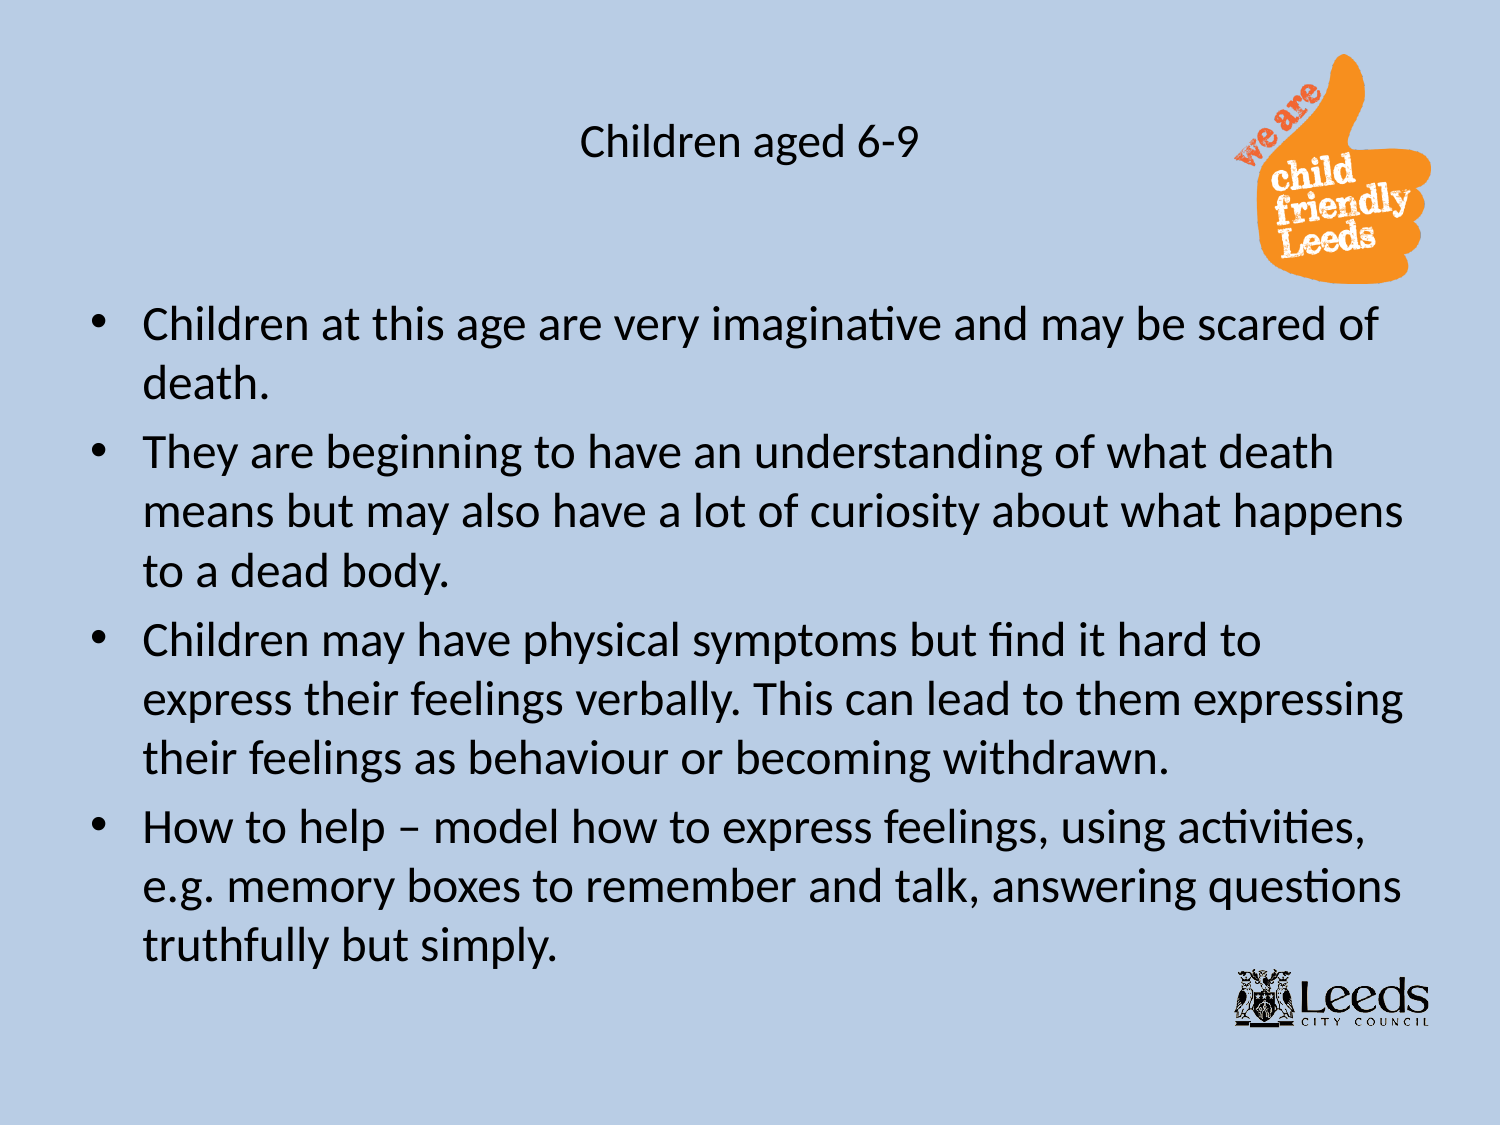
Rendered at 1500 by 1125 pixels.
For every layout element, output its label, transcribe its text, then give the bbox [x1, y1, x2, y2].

list Children at this age are very imaginative and may be scared of death. They are beginning to have an understanding of what death means but may also have a lot of curiosity about what happens to a dead body. Children may have physical symptoms but find it hard to express their feelings verbally. This can lead to them expressing their feelings as behaviour or becoming withdrawn. How to help – model how to express feelings, using activities, e.g. memory boxes to remember and talk, answering questions truthfully but simply. [75, 283, 1425, 1035]
title Children aged 6-9 [75, 45, 1425, 233]
picture [1234, 54, 1432, 284]
picture [1227, 964, 1438, 1036]
